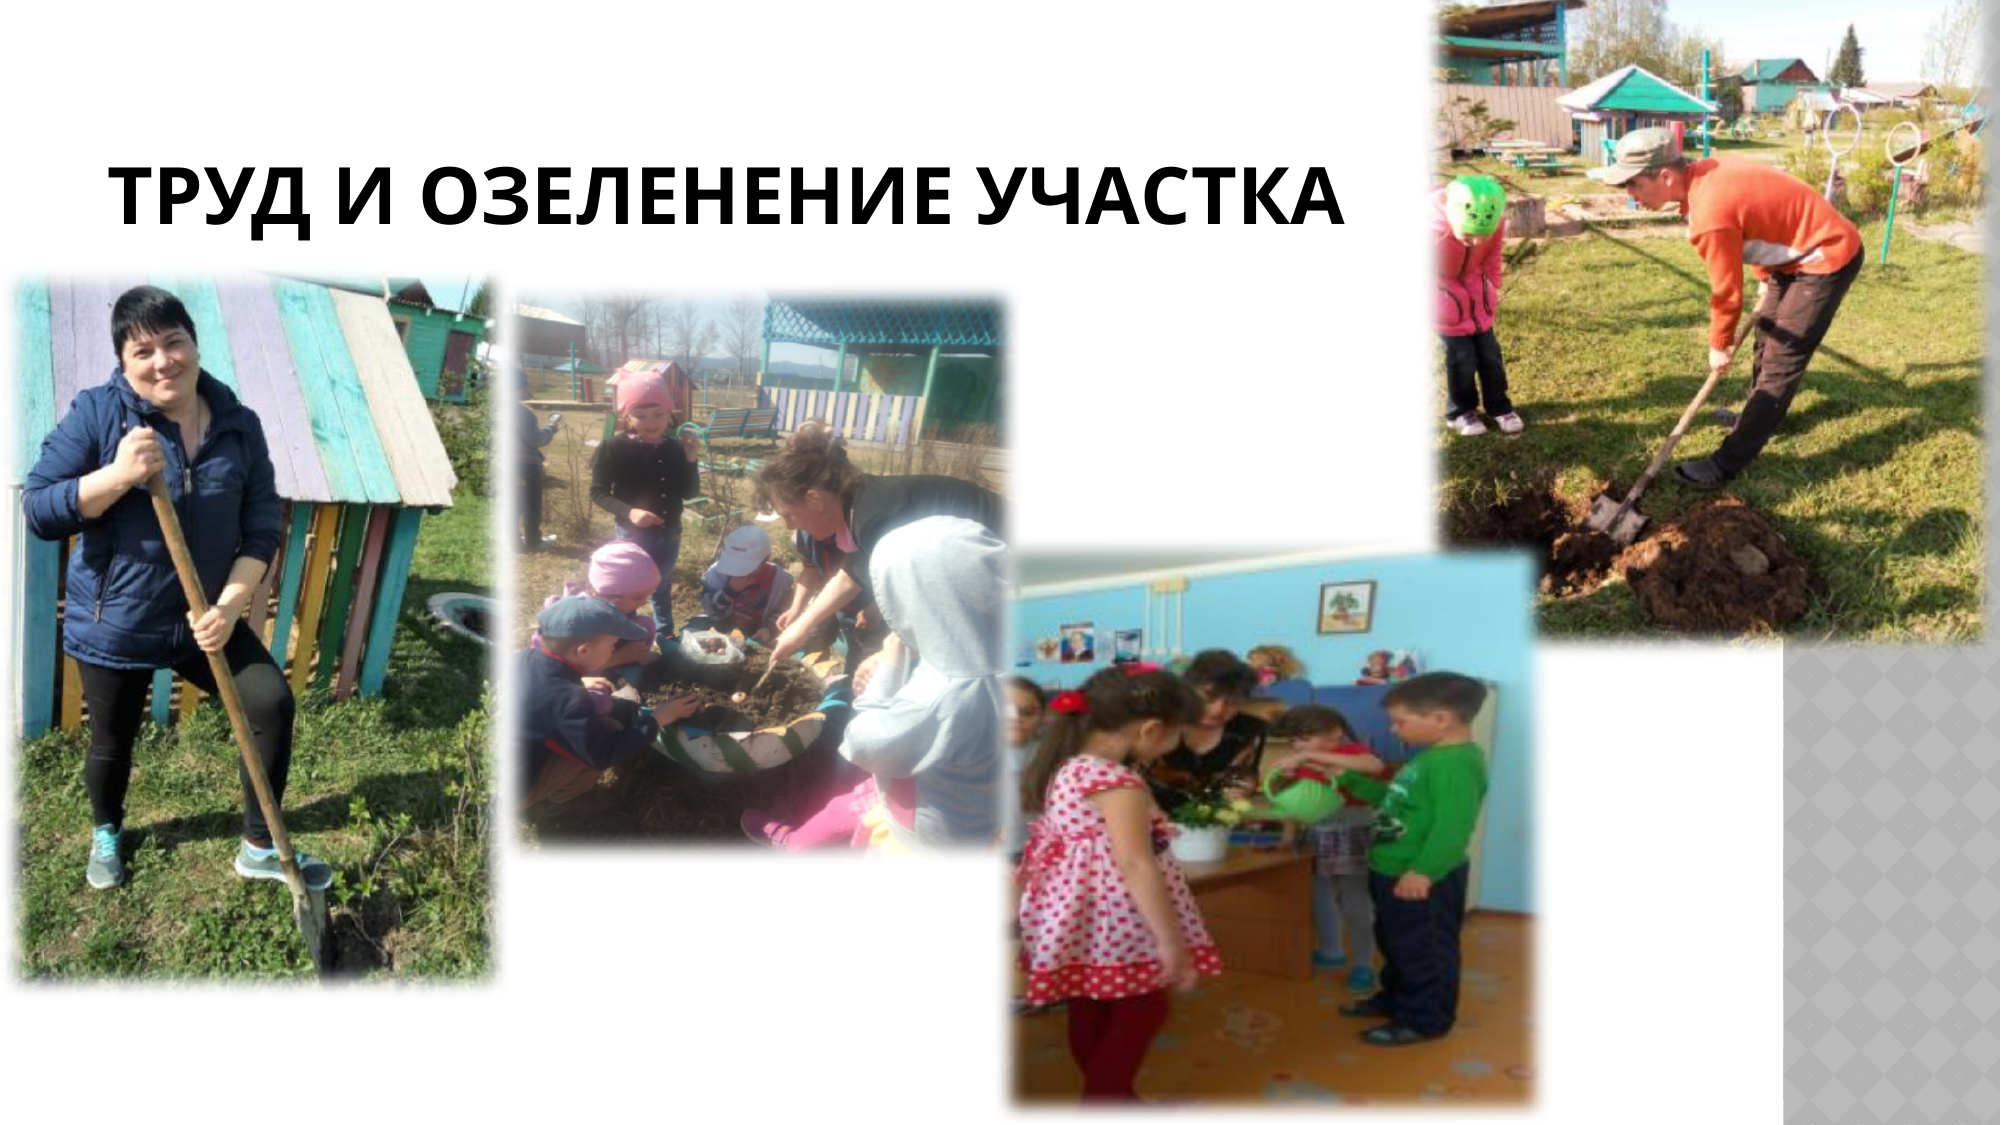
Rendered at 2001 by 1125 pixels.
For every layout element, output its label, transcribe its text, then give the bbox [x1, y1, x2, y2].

picture [993, 0, 2000, 1125]
title Труд и озеленение участка [99, 52, 1415, 240]
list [515, 280, 1023, 865]
picture [0, 264, 510, 999]
